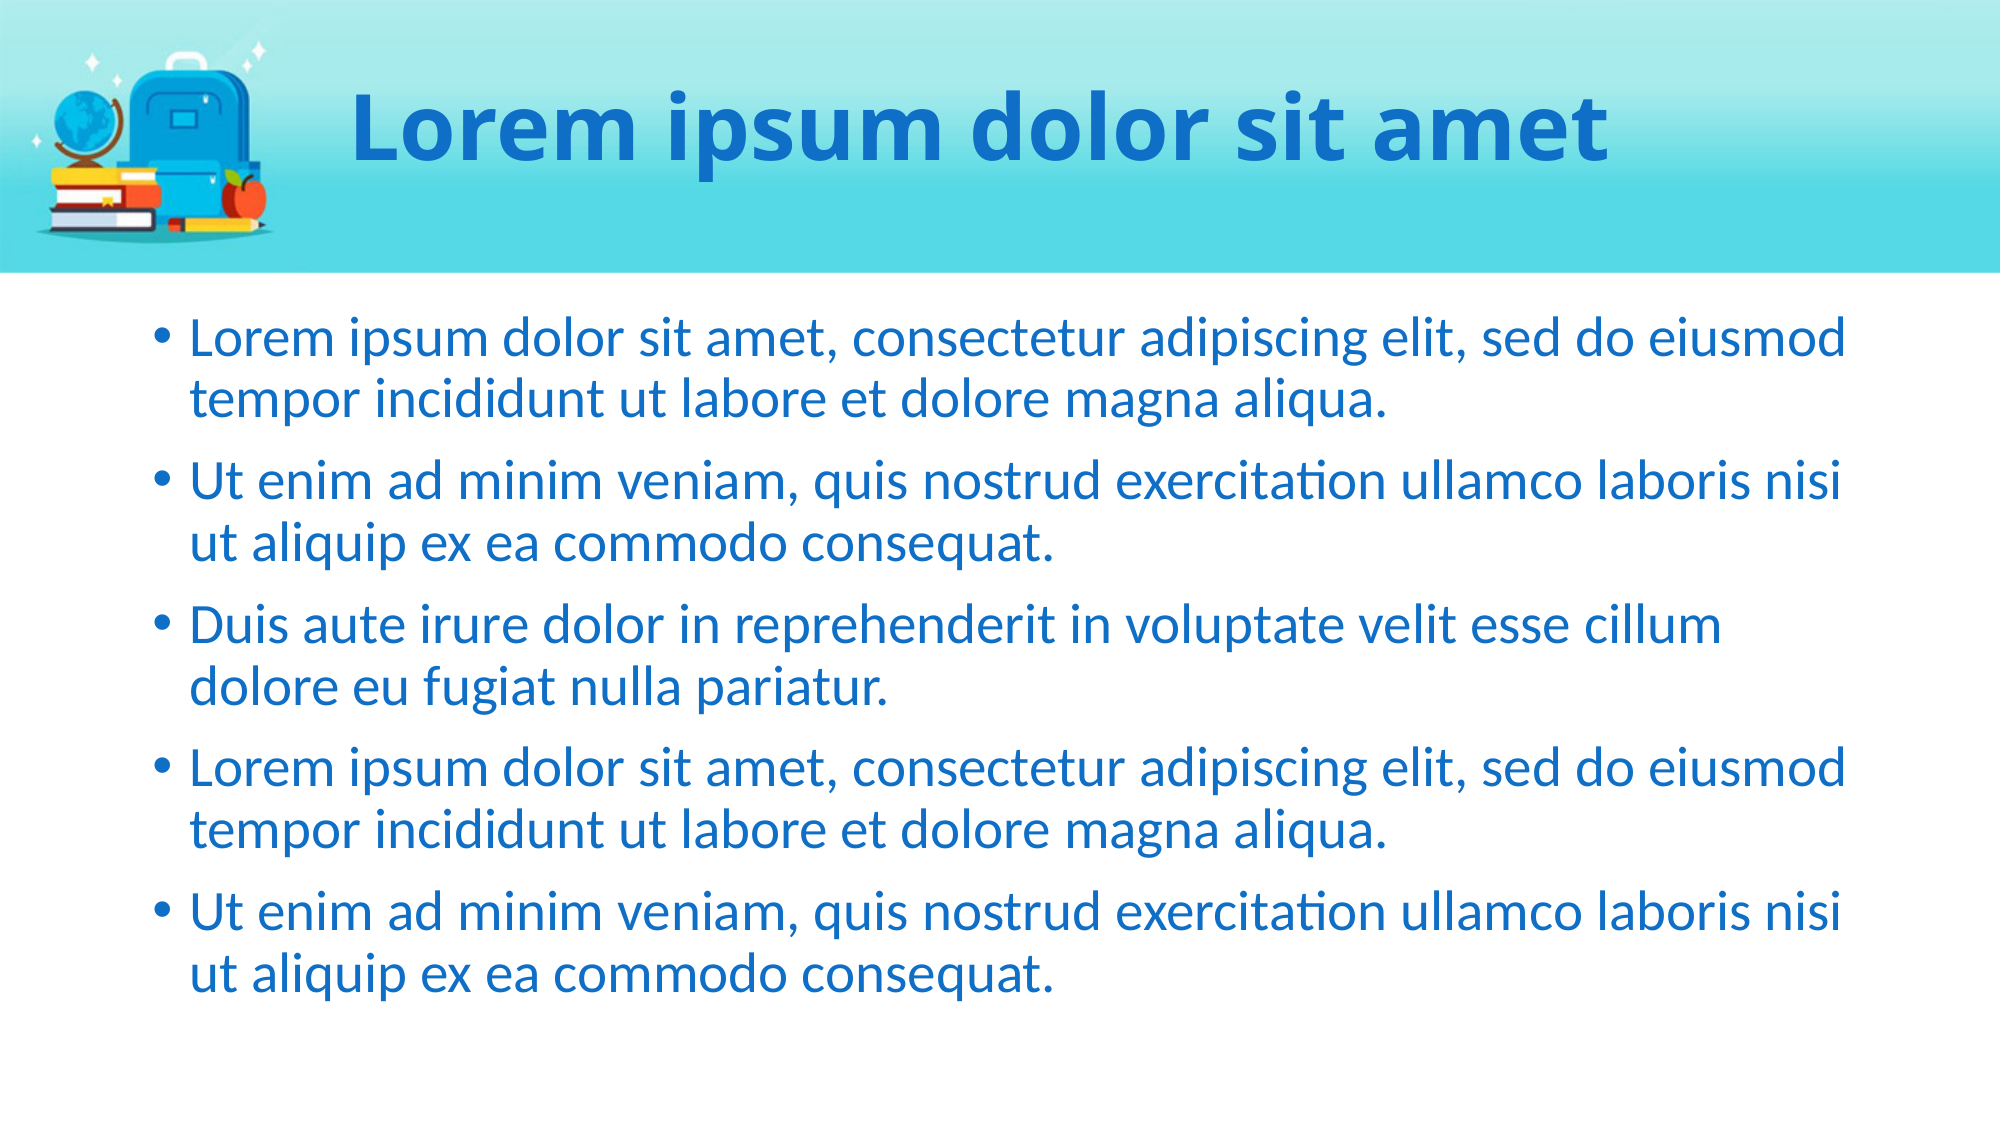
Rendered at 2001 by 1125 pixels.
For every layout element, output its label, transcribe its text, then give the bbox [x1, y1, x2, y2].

picture [0, 0, 2000, 352]
title Lorem ipsum dolor sit amet [333, 22, 1946, 240]
list Lorem ipsum dolor sit amet, consectetur adipiscing elit, sed do eiusmod tempor incididunt ut labore et dolore magna aliqua. Ut enim ad minim veniam, quis nostrud exercitation ullamco laboris nisi ut aliquip ex ea commodo consequat. Duis aute irure dolor in reprehenderit in voluptate velit esse cillum dolore eu fugiat nulla pariatur. Lorem ipsum dolor sit amet, consectetur adipiscing elit, sed do eiusmod tempor incididunt ut labore et dolore magna aliqua. Ut enim ad minim veniam, quis nostrud exercitation ullamco laboris nisi ut aliquip ex ea commodo consequat. [137, 299, 1863, 1014]
